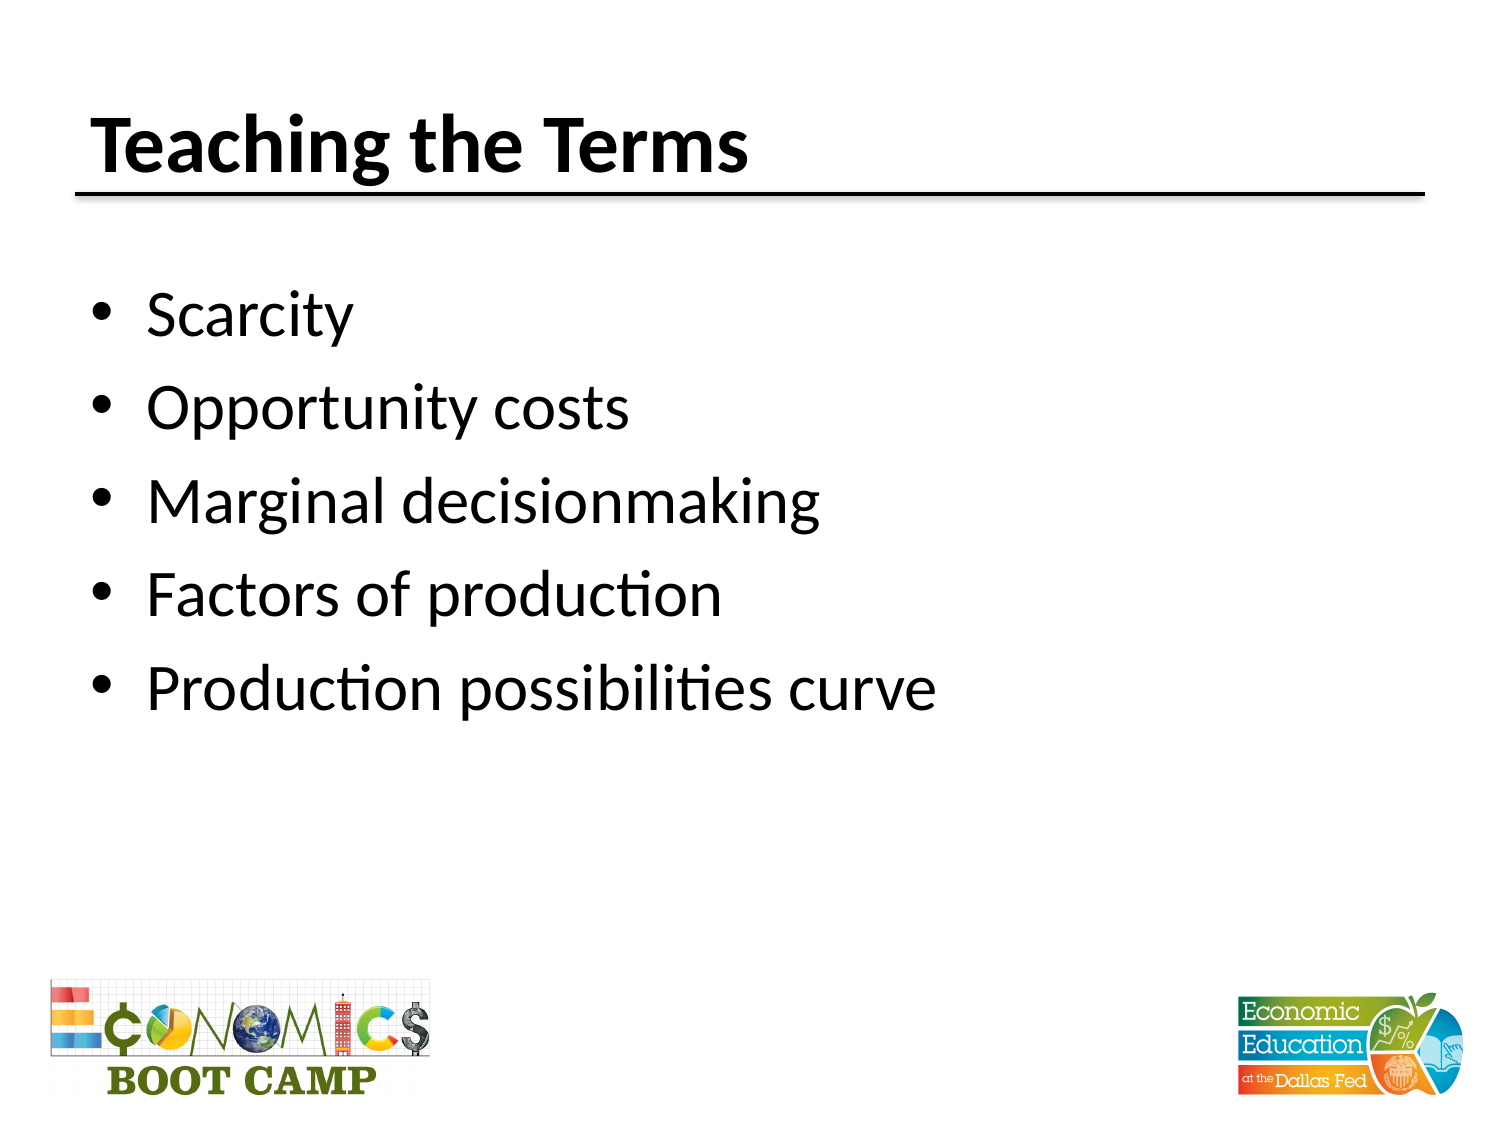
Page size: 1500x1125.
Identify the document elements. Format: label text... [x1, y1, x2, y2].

title Teaching the Terms [75, 45, 1425, 233]
list Scarcity Opportunity costs Marginal decisionmaking Factors of production Production possibilities curve [75, 262, 1425, 980]
picture [1231, 987, 1468, 1105]
picture [47, 975, 438, 1105]
